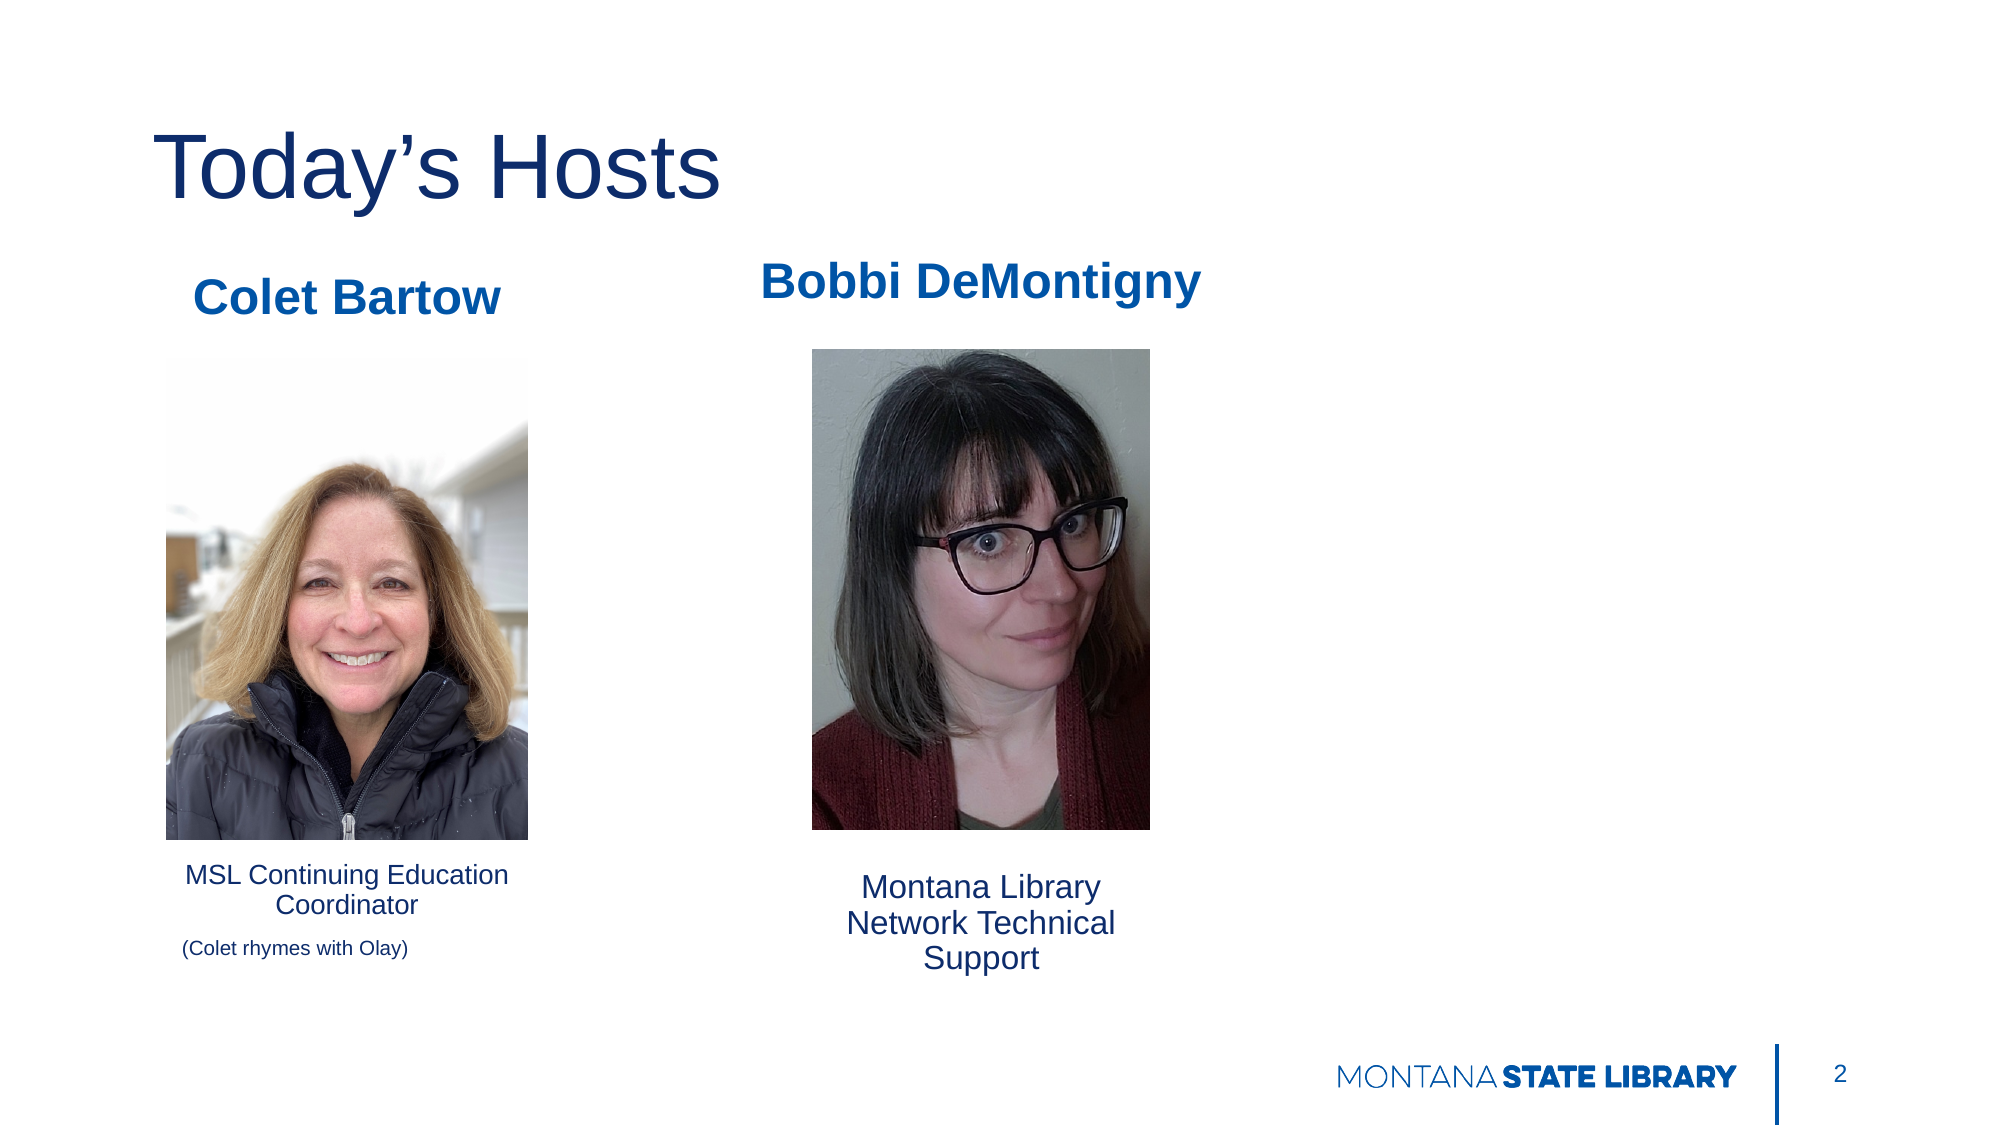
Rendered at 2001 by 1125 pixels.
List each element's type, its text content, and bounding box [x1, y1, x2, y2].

title Today’s Hosts [137, 59, 1863, 278]
picture [1338, 1065, 1412, 1088]
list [166, 358, 528, 840]
slide_number 2 [1412, 1042, 1863, 1103]
list Bobbi DeMontigny [745, 182, 1218, 318]
picture [812, 349, 1150, 830]
list MSL Continuing Education Coordinator (Colet rhymes with Olay) [166, 853, 528, 969]
list Colet Bartow [160, 198, 534, 334]
text_box Montana Library Network Technical Support [811, 862, 1151, 1048]
